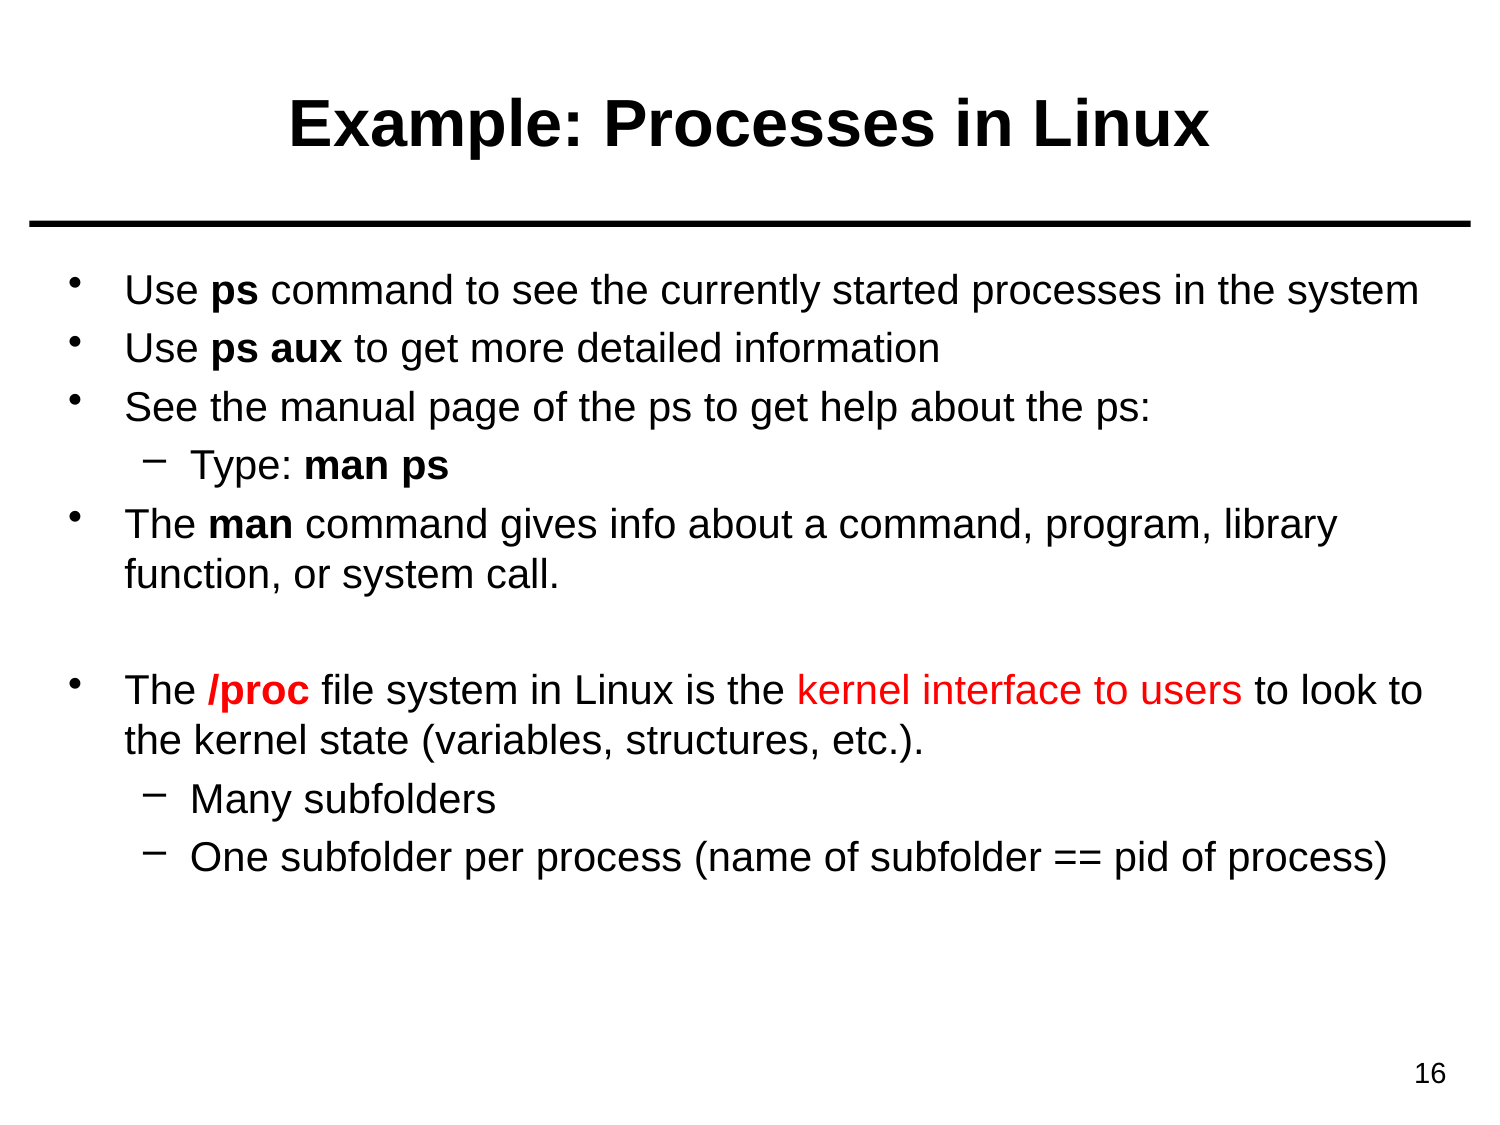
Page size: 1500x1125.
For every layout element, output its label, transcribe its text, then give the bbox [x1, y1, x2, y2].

slide_number 16 [1305, 1046, 1462, 1098]
list Use ps command to see the currently started processes in the system Use ps aux to get more detailed information See the manual page of the ps to get help about the ps: Type: man ps The man command gives info about a command, program, library function, or system call. The /proc file system in Linux is the kernel interface to users to look to the kernel state (variables, structures, etc.). Many subfolders One subfolder per process (name of subfolder == pid of process) [53, 255, 1447, 1024]
title Example: Processes in Linux [53, 26, 1447, 214]
